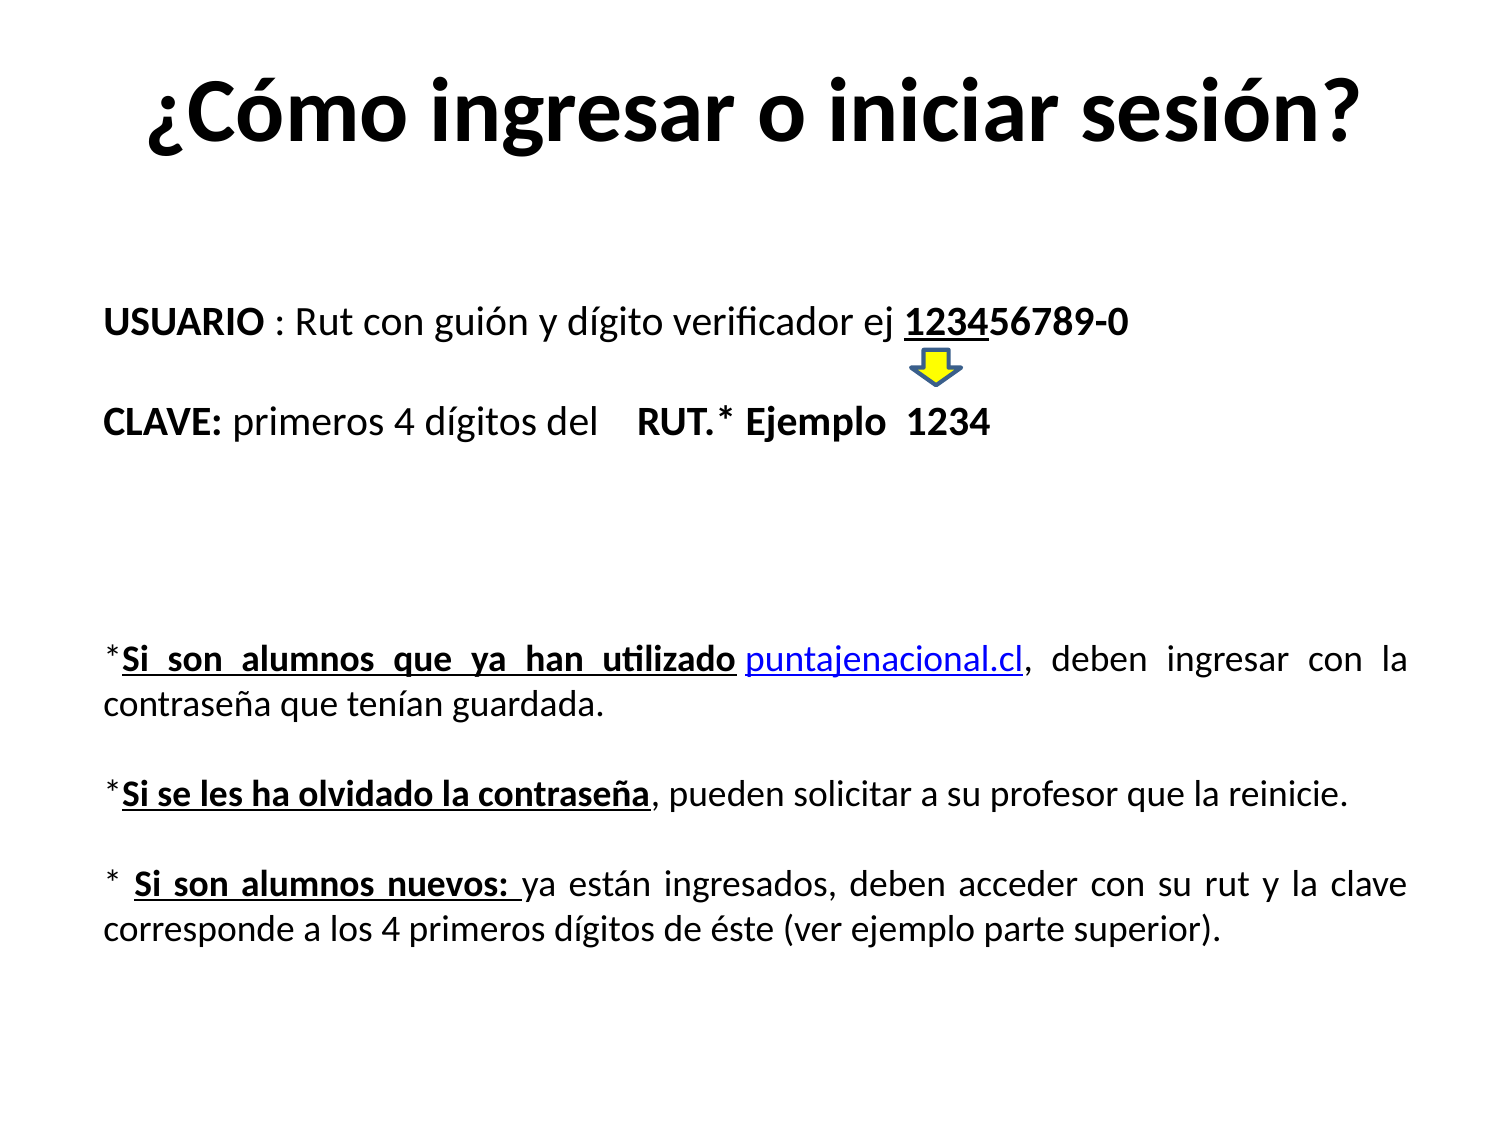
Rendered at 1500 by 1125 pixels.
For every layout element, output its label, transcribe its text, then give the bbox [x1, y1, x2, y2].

text_box ¿Cómo ingresar o iniciar sesión? [130, 42, 1380, 168]
text_box [909, 347, 964, 387]
text_box USUARIO : Rut con guión y dígito verificador ej 123456789-0 CLAVE: primeros 4 dígitos del RUT.* Ejemplo 1234 *Si son alumnos que ya han utilizado puntajenacional.cl, deben ingresar con la contraseña que tenían guardada. *Si se les ha olvidado la contraseña, pueden solicitar a su profesor que la reinicie. * Si son alumnos nuevos: ya están ingresados, deben acceder con su rut y la clave corresponde a los 4 primeros dígitos de éste (ver ejemplo parte superior). [88, 241, 1424, 1047]
